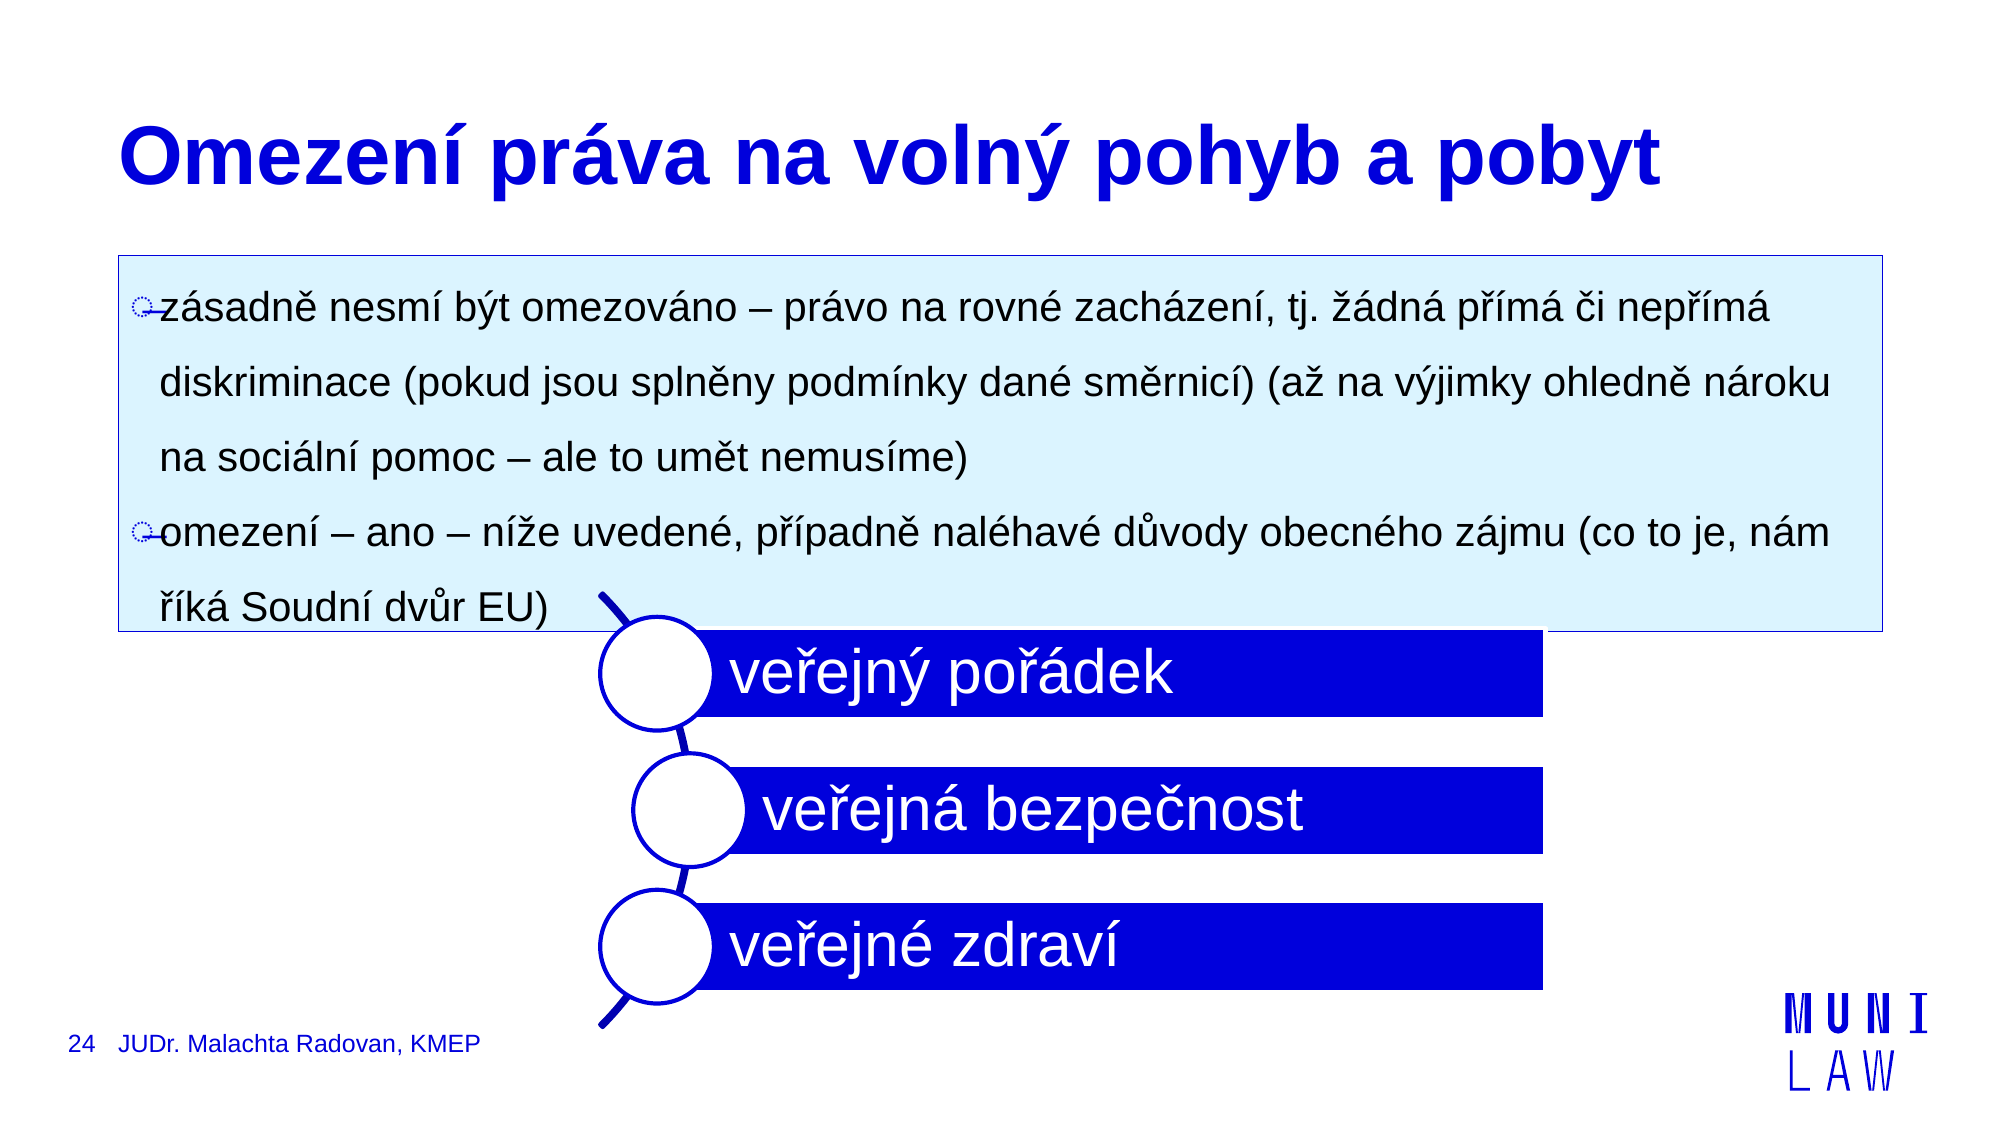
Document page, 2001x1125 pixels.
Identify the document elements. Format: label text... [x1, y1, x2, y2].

footer JUDr. Malachta Radovan, KMEP [118, 1021, 1418, 1063]
title Omezení práva na volný pohyb a pobyt [118, 118, 1883, 193]
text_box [593, 582, 1552, 1038]
slide_number 24 [67, 1021, 110, 1063]
list zásadně nesmí být omezováno – právo na rovné zacházení, tj. žádná přímá či nepřímá diskriminace (pokud jsou splněny podmínky dané směrnicí) (až na výjimky ohledně nároku na sociální pomoc – ale to umět nemusíme) omezení – ano – níže uvedené, případně naléhavé důvody obecného zájmu (co to je, nám říká Soudní dvůr EU) [118, 255, 1883, 632]
